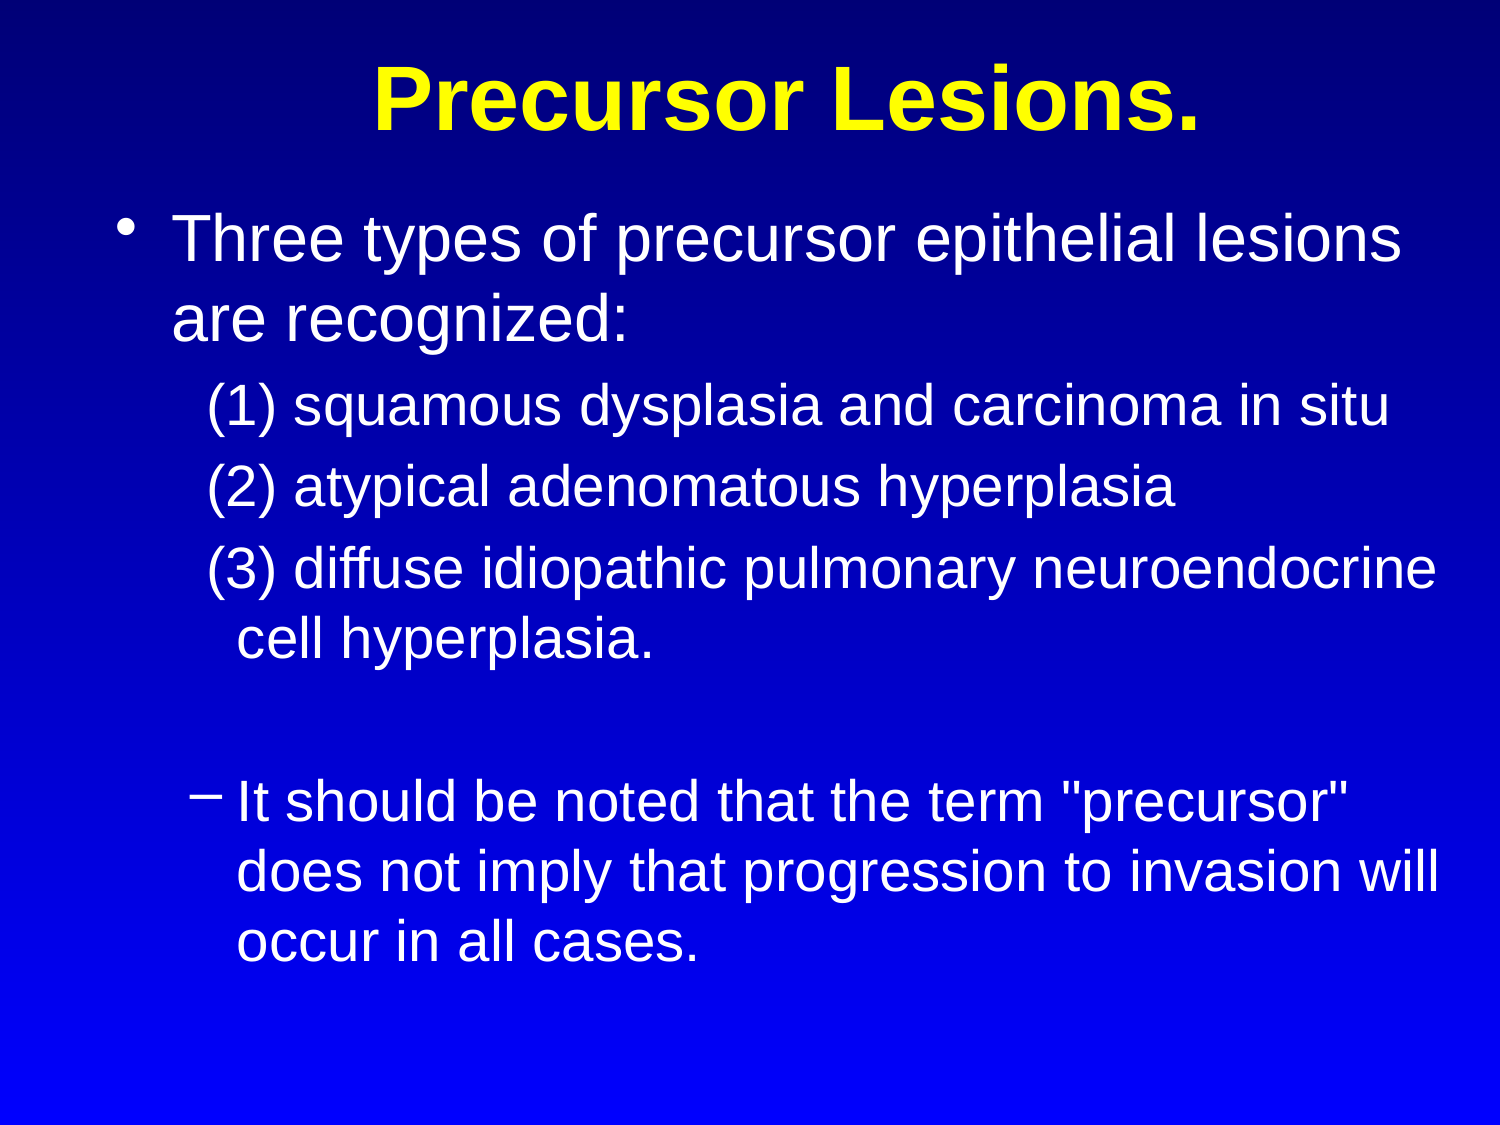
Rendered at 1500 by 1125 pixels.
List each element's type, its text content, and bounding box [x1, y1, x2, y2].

title Precursor Lesions. [149, 0, 1426, 187]
list Three types of precursor epithelial lesions are recognized: (1) squamous dysplasia and carcinoma in situ (2) atypical adenomatous hyperplasia (3) diffuse idiopathic pulmonary neuroendocrine cell hyperplasia. It should be noted that the term "precursor" does not imply that progression to invasion will occur in all cases. [99, 187, 1500, 1051]
